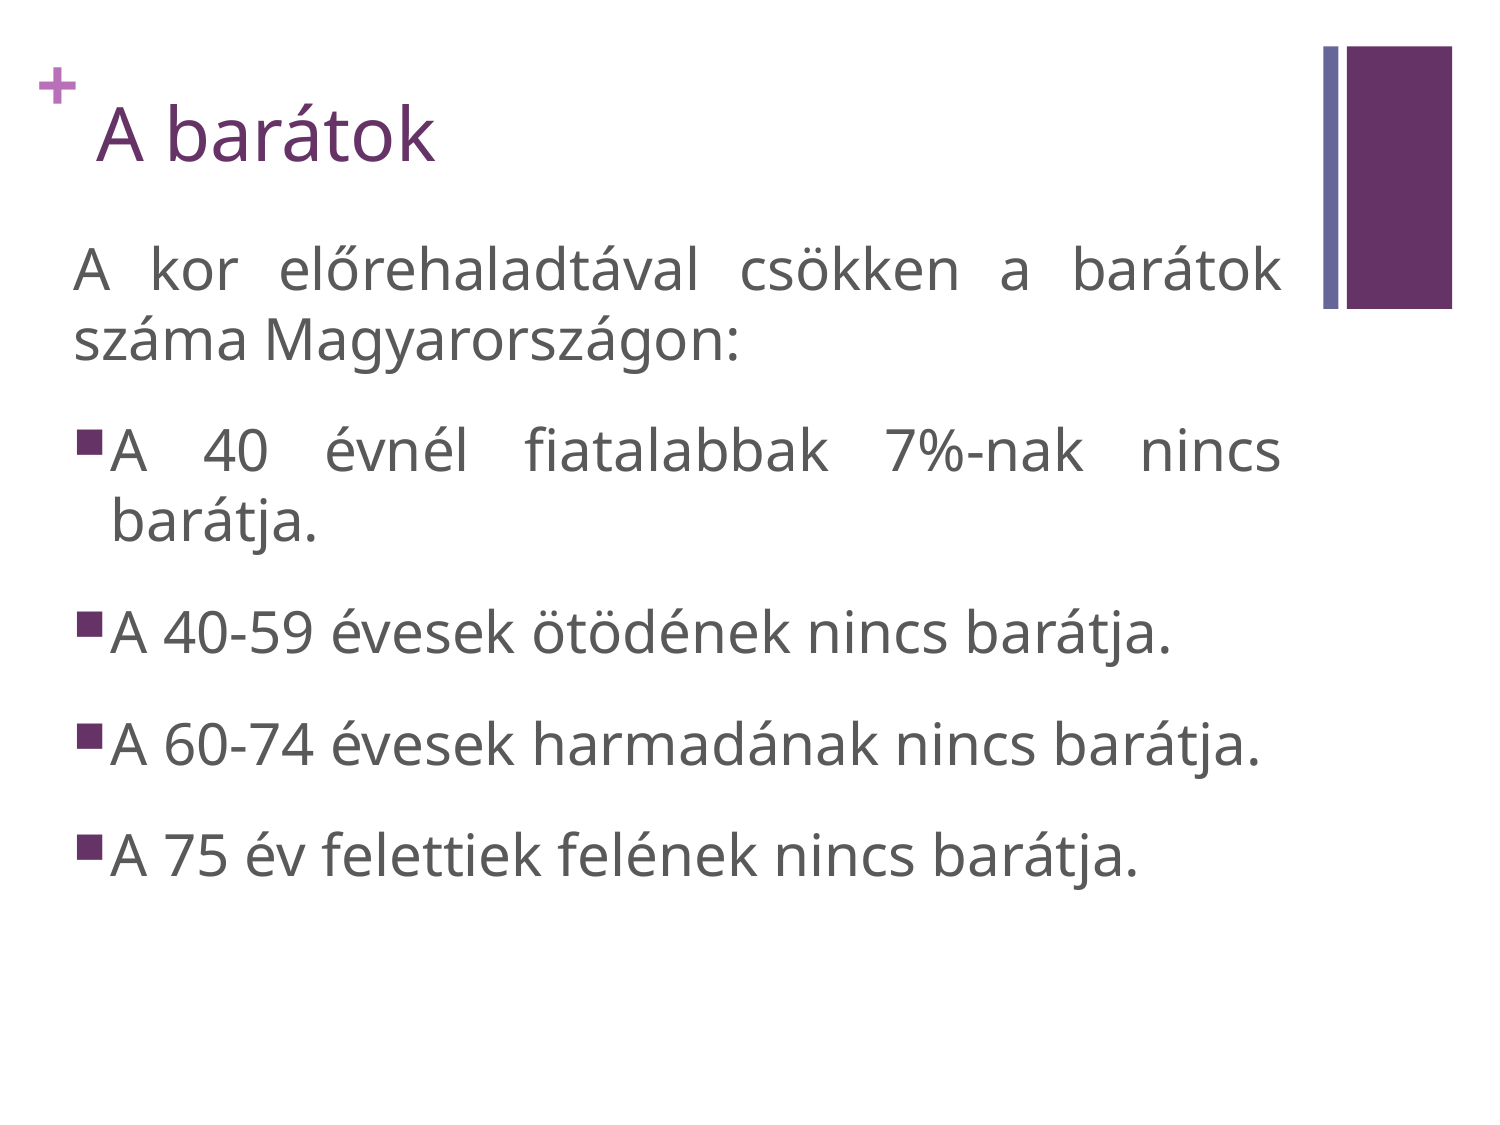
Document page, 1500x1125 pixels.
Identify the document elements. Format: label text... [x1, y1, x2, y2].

title A barátok [81, 79, 1322, 263]
list A kor előrehaladtával csökken a barátok száma Magyarországon: A 40 évnél fiatalabbak 7%-nak nincs barátja. A 40-59 évesek ötödének nincs barátja. A 60-74 évesek harmadának nincs barátja. A 75 év felettiek felének nincs barátja. [58, 224, 1298, 905]
